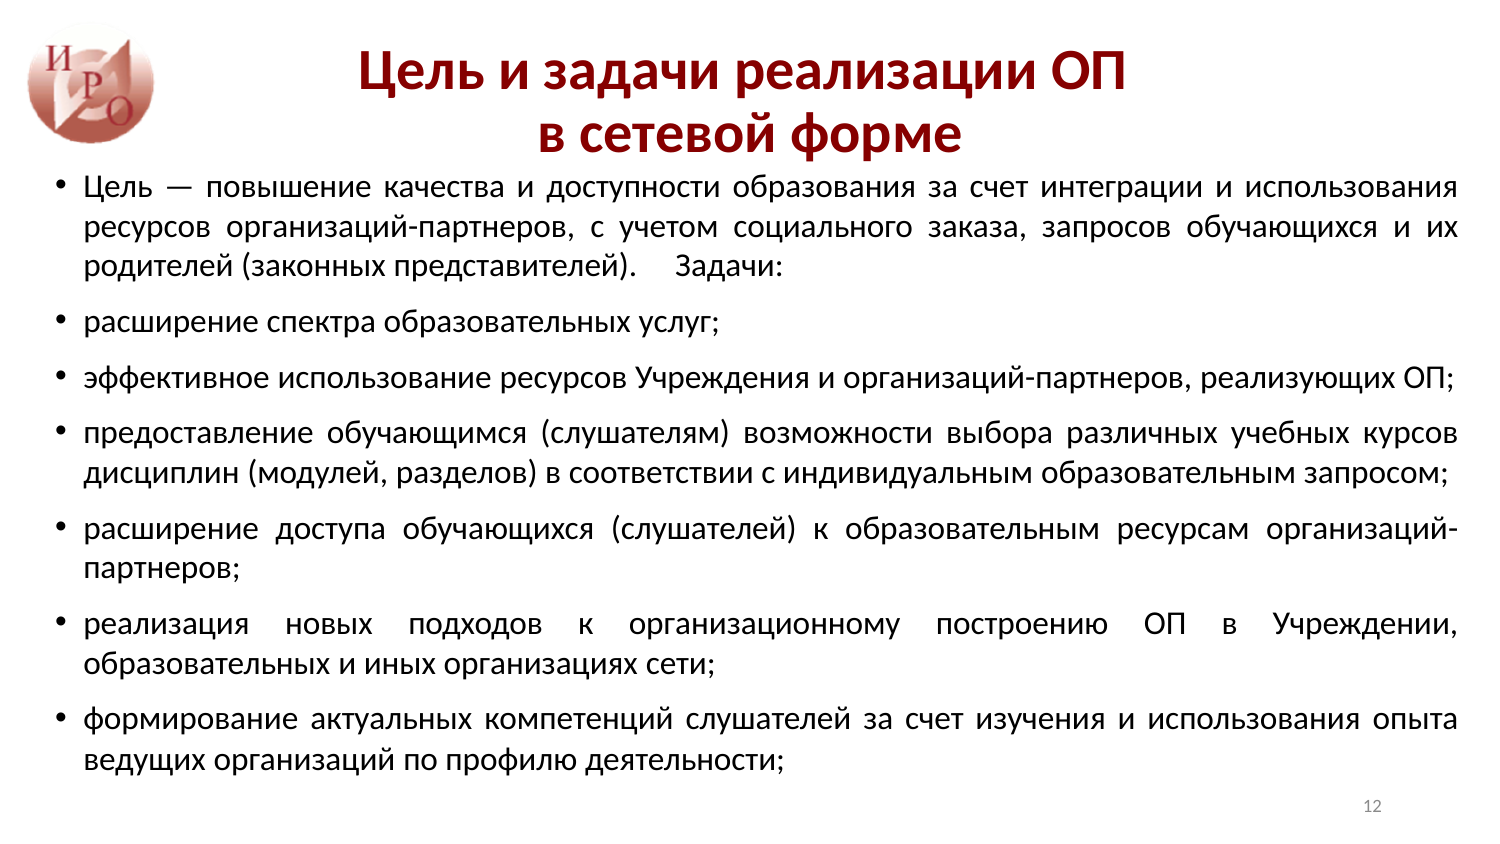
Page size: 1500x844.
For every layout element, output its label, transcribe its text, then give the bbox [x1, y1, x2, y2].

slide_number 12 [1059, 782, 1397, 828]
list Цель — повышение качества и доступности образования за счет интеграции и использования ресурсов организаций-партнеров, с учетом социального заказа, запросов обучающихся и их родителей (законных представителей). Задачи: расширение спектра образовательных услуг; эффективное использование ресурсов Учреждения и организаций-партнеров, реализующих ОП; предоставление обучающимся (слушателям) возможности выбора различных учебных курсов дисциплин (модулей, разделов) в соответствии с индивидуальным образовательным запросом; расширение доступа обучающихся (слушателей) к образовательным ресурсам организаций-партнеров; реализация новых подходов к организационному построению ОП в Учреждении, образовательных и иных организациях сети; формирование актуальных компетенций слушателей за счет изучения и использования опыта ведущих организаций по профилю деятельности; [40, 156, 1474, 793]
picture [13, 7, 167, 157]
title Цель и задачи реализации ОП в сетевой форме [167, 66, 1397, 156]
